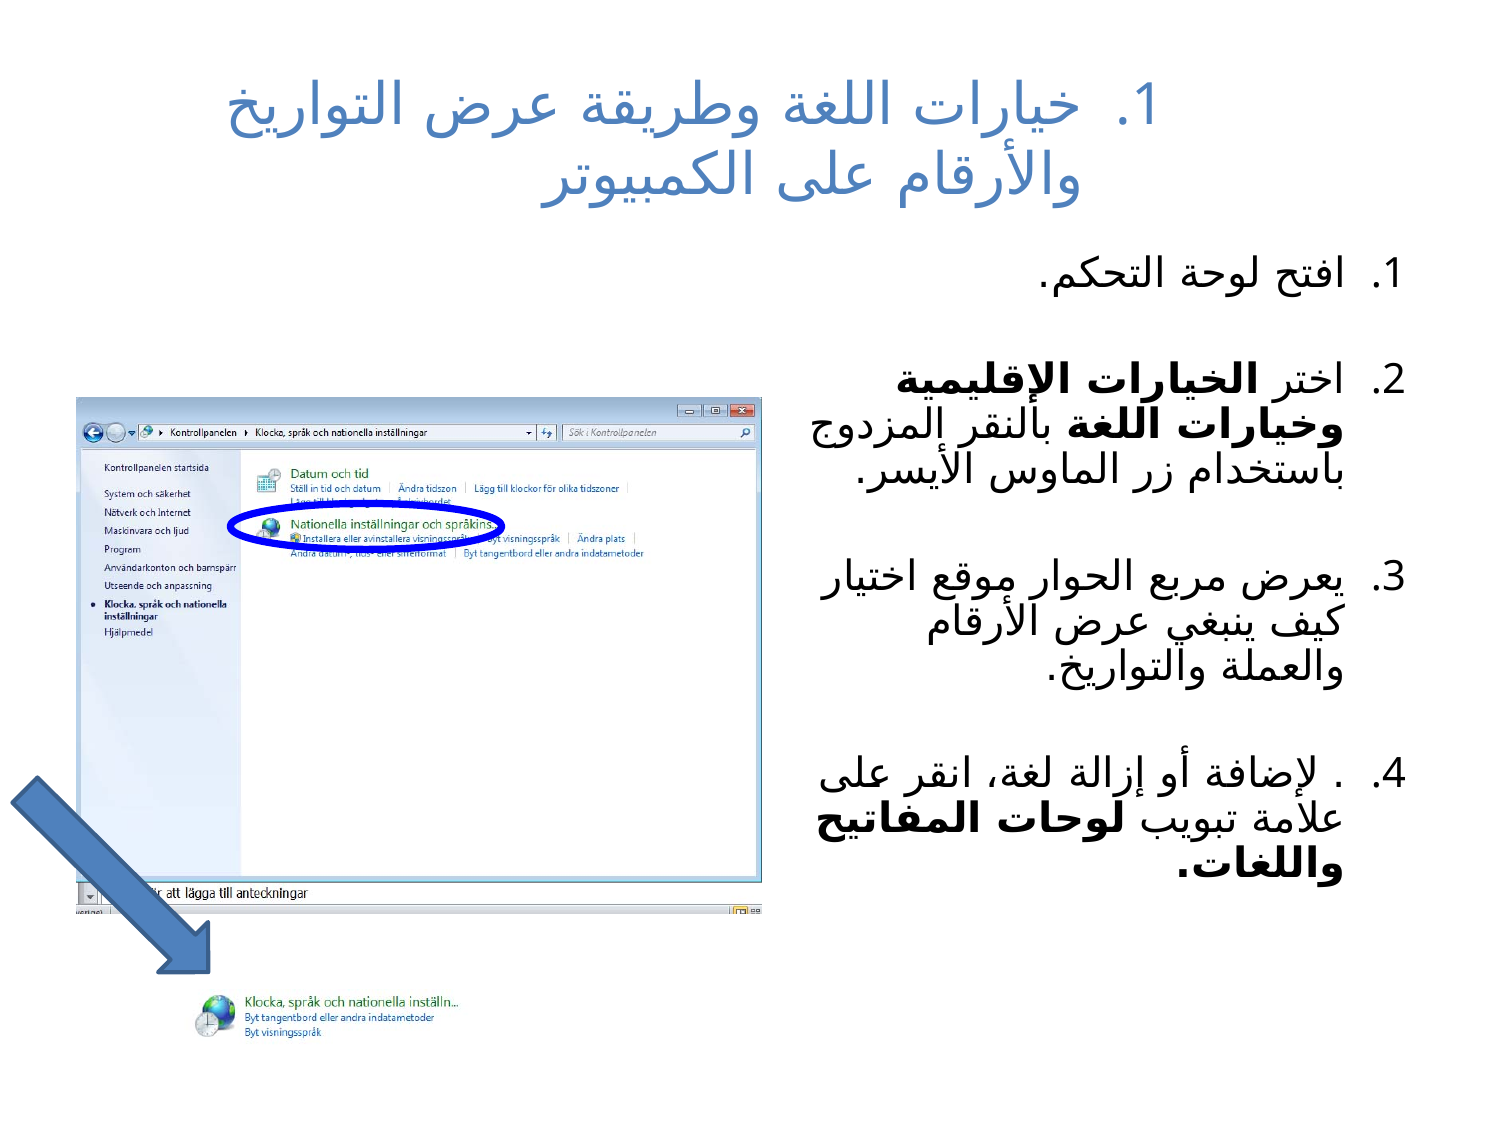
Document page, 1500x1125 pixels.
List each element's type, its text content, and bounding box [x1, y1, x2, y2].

text_box [10, 775, 71, 864]
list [76, 397, 762, 914]
list افتح لوحة التحكم. اختر الخيارات الإقليمية وخيارات اللغة بالنقر المزدوج باستخدام زر الماوس الأيسر. يعرض مربع الحوار موقع اختيار كيف ينبغي عرض الأرقام والعملة والتواريخ. . لإضافة أو إزالة لغة، انقر على علامة تبويب لوحات المفاتيح واللغات. [790, 243, 1424, 1092]
text_box [128, 921, 211, 975]
text_box خيارات اللغة وطريقة عرض التواريخ والأرقام على الكمبيوتر [147, 42, 1247, 230]
picture [170, 989, 496, 1049]
